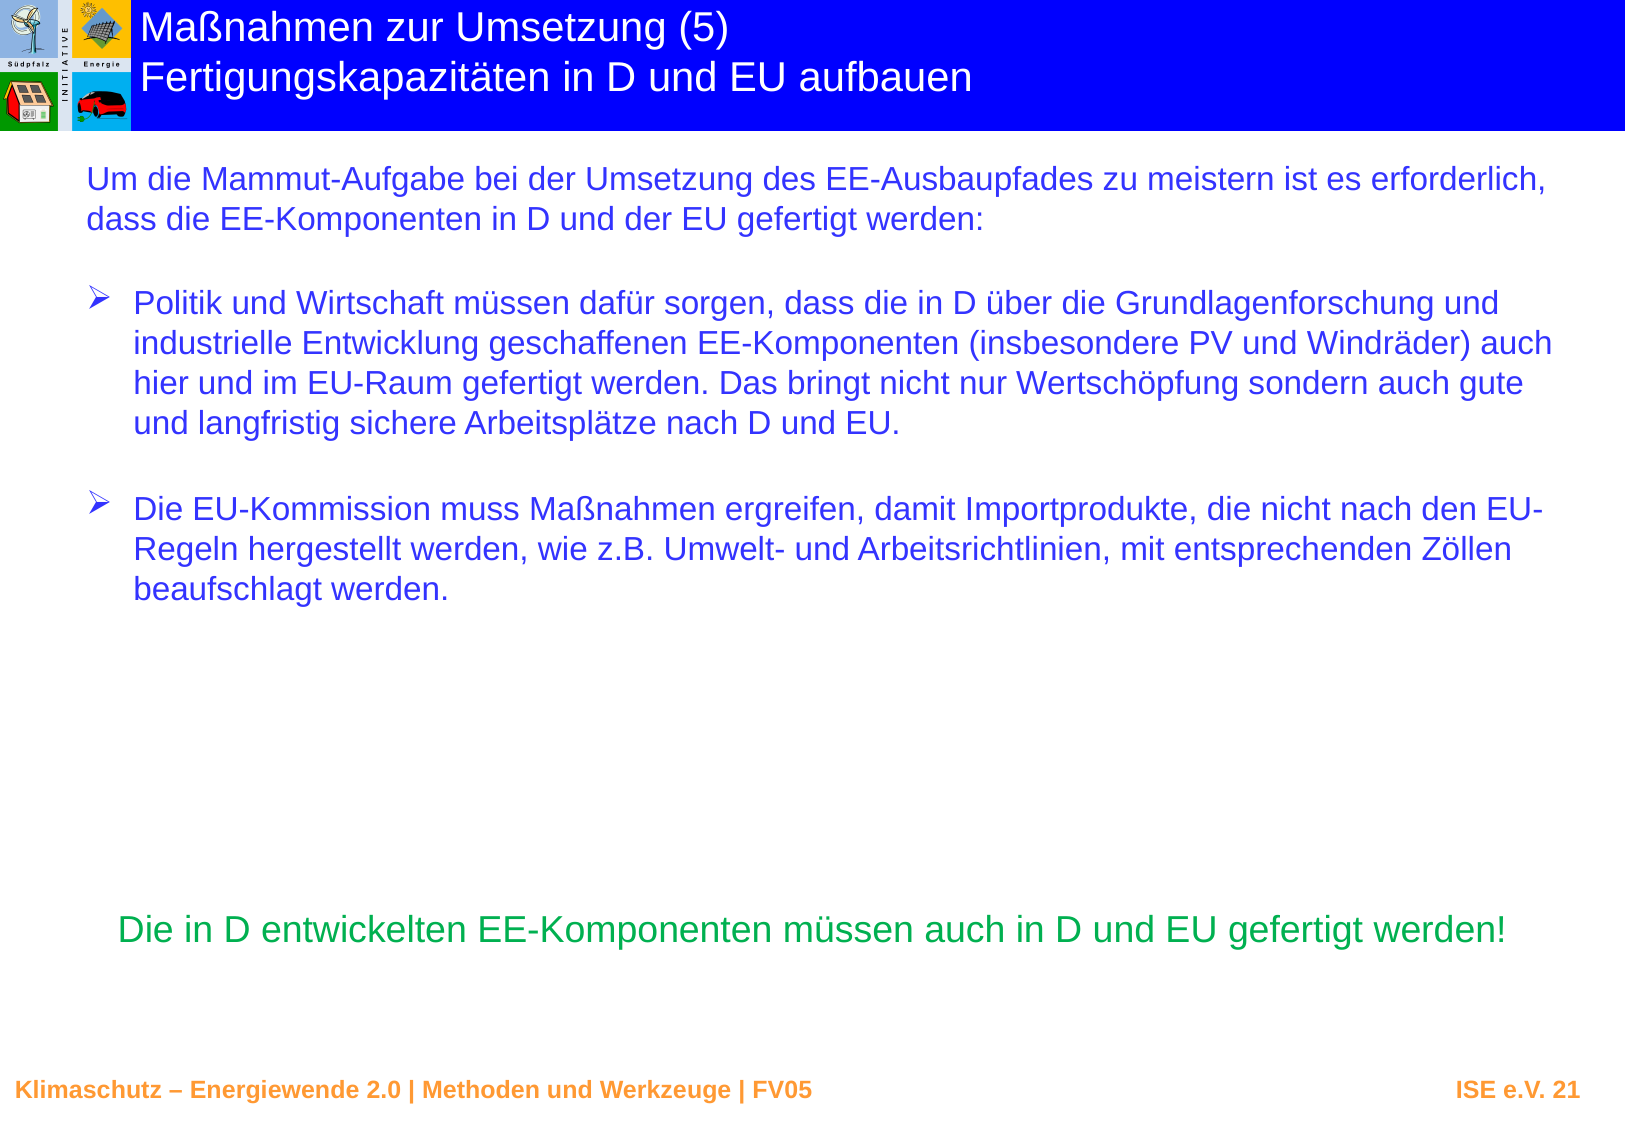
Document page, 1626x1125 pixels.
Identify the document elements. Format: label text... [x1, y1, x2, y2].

text_box Die in D entwickelten EE-Komponenten müssen auch in D und EU gefertigt werden! [0, 895, 1625, 961]
picture [78, 93, 125, 115]
picture [0, 0, 131, 131]
text_box Maßnahmen zur Umsetzung (5) Fertigungskapazitäten in D und EU aufbauen [139, 0, 1345, 101]
text_box Politik und Wirtschaft müssen dafür sorgen, dass die in D über die Grundlagenforschung und industrielle Entwicklung geschaffenen EE-Komponenten (insbesondere PV und Windräder) auch hier und im EU-Raum gefertigt werden. Das bringt nicht nur Wertschöpfung sondern auch gute und langfristig sichere Arbeitsplätze nach D und EU. [71, 274, 1602, 449]
text_box Um die Mammut-Aufgabe bei der Umsetzung des EE-Ausbaupfades zu meistern ist es erforderlich, dass die EE-Komponenten in D und der EU gefertigt werden: [71, 149, 1569, 245]
text_box Die EU-Kommission muss Maßnahmen ergreifen, damit Importprodukte, die nicht nach den EU-Regeln hergestellt werden, wie z.B. Umwelt- und Arbeitsrichtlinien, mit entsprechenden Zöllen beaufschlagt werden. [71, 479, 1586, 615]
